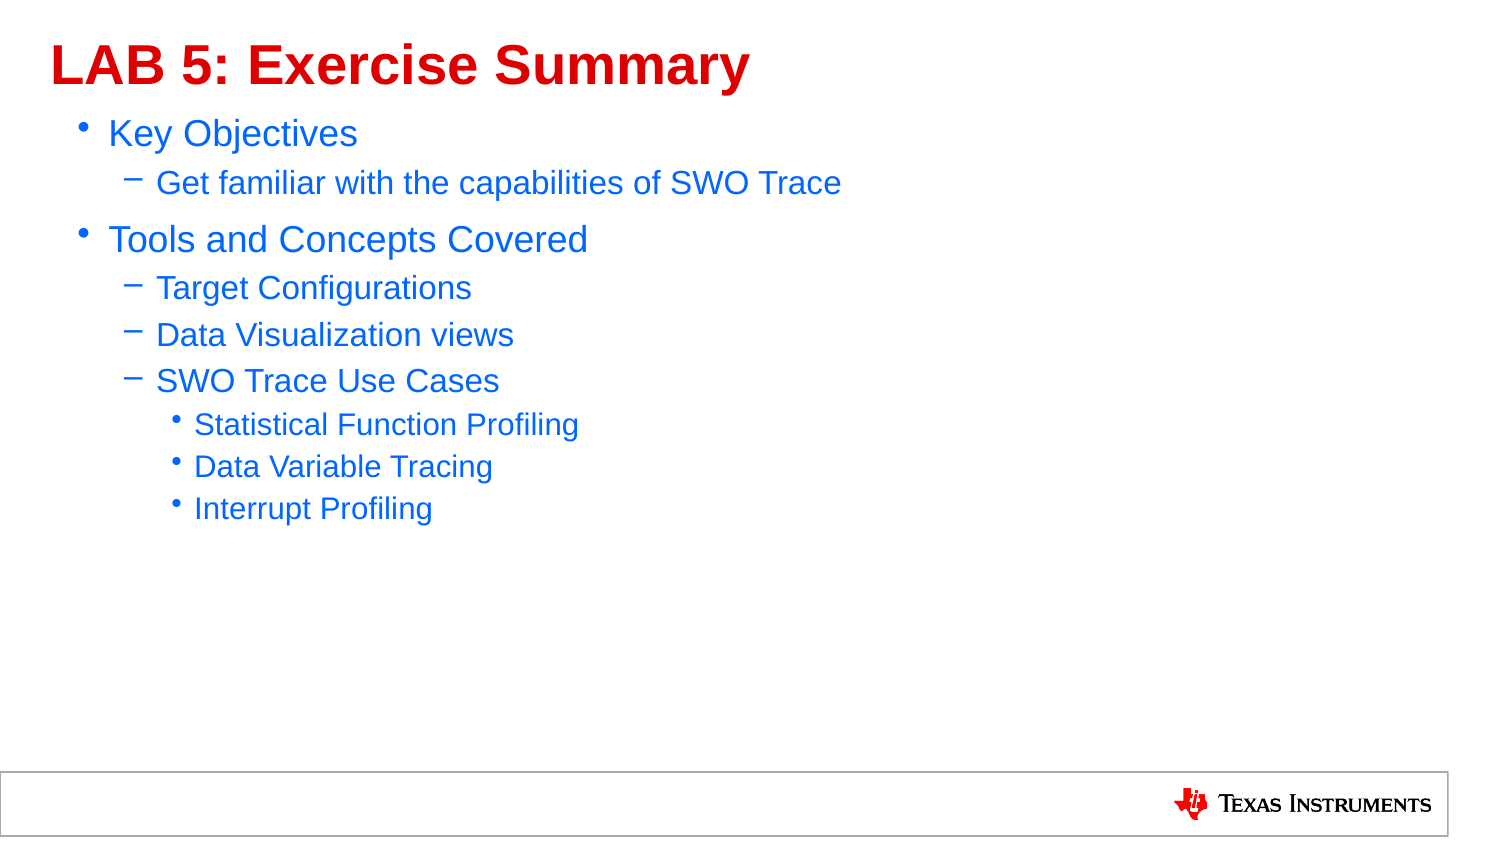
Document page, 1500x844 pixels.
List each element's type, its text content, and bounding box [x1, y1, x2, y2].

picture [1174, 788, 1431, 820]
list Key Objectives Get familiar with the capabilities of SWO Trace Tools and Concepts Covered Target Configurations Data Visualization views SWO Trace Use Cases Statistical Function Profiling Data Variable Tracing Interrupt Profiling [64, 102, 1455, 769]
title LAB 5: Exercise Summary [37, 17, 1500, 119]
